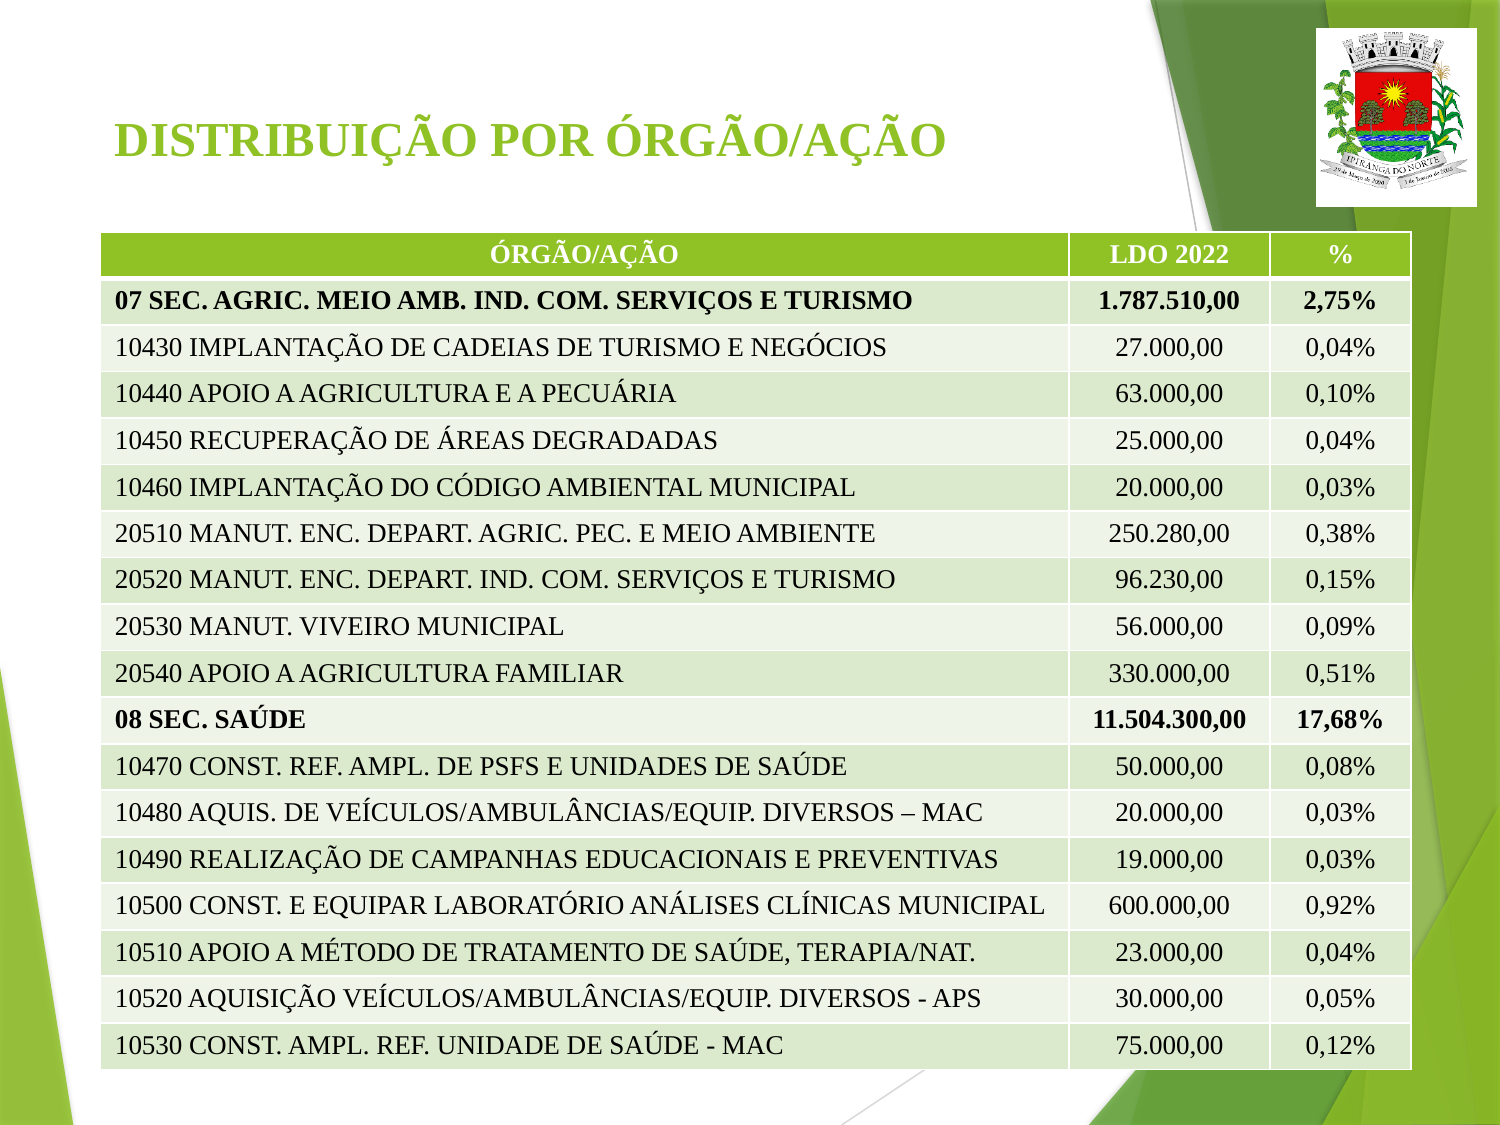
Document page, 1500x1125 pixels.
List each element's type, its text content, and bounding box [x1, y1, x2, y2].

table_cell 23.000,00 [1070, 931, 1269, 975]
table_cell 07 SEC. AGRIC. MEIO AMB. IND. COM. SERVIÇOS E TURISMO [101, 281, 1068, 324]
table_cell 56.000,00 [1070, 605, 1269, 650]
table_cell 0,03% [1271, 465, 1410, 510]
table_cell 20.000,00 [1070, 791, 1269, 836]
table_cell 20510 MANUT. ENC. DEPART. AGRIC. PEC. E MEIO AMBIENTE [101, 512, 1068, 557]
table_cell 10450 RECUPERAÇÃO DE ÁREAS DEGRADADAS [101, 419, 1068, 464]
table_cell 10480 AQUIS. DE VEÍCULOS/AMBULÂNCIAS/EQUIP. DIVERSOS – MAC [101, 791, 1068, 836]
table_cell 0,04% [1271, 419, 1410, 464]
table_cell 08 SEC. SAÚDE [101, 698, 1068, 743]
table_cell 250.280,00 [1070, 512, 1269, 557]
table_cell 20540 APOIO A AGRICULTURA FAMILIAR [101, 651, 1068, 696]
table_cell 50.000,00 [1070, 745, 1269, 789]
table_cell 0,51% [1271, 651, 1410, 696]
table_header LDO 2022 [1070, 233, 1269, 276]
table_cell 10440 APOIO A AGRICULTURA E A PECUÁRIA [101, 372, 1068, 417]
table_cell 10530 CONST. AMPL. REF. UNIDADE DE SAÚDE - MAC [101, 1024, 1068, 1069]
table_cell 0,03% [1271, 838, 1410, 882]
table_cell 20520 MANUT. ENC. DEPART. IND. COM. SERVIÇOS E TURISMO [101, 558, 1068, 603]
title DISTRIBUIÇÃO POR ÓRGÃO/AÇÃO [99, 99, 1142, 209]
table_cell 0,92% [1271, 884, 1410, 929]
table_cell 0,04% [1271, 326, 1410, 371]
table_header % [1271, 233, 1410, 276]
table_cell 600.000,00 [1070, 884, 1269, 929]
table_cell 0,38% [1271, 512, 1410, 557]
table_cell 0,09% [1271, 605, 1410, 650]
table_cell 0,08% [1271, 745, 1410, 789]
table_cell 30.000,00 [1070, 977, 1269, 1022]
table_cell 75.000,00 [1070, 1024, 1269, 1069]
table_cell 10510 APOIO A MÉTODO DE TRATAMENTO DE SAÚDE, TERAPIA/NAT. [101, 931, 1068, 975]
table_cell 10460 IMPLANTAÇÃO DO CÓDIGO AMBIENTAL MUNICIPAL [101, 465, 1068, 510]
table_cell 20530 MANUT. VIVEIRO MUNICIPAL [101, 605, 1068, 650]
table_cell 0,12% [1271, 1024, 1410, 1069]
table_cell 2,75% [1271, 281, 1410, 324]
table_cell 17,68% [1271, 698, 1410, 743]
table_cell 0,04% [1271, 931, 1410, 975]
table_cell 10520 AQUISIÇÃO VEÍCULOS/AMBULÂNCIAS/EQUIP. DIVERSOS - APS [101, 977, 1068, 1022]
table_cell 330.000,00 [1070, 651, 1269, 696]
table_cell 0,03% [1271, 791, 1410, 836]
table_cell 10500 CONST. E EQUIPAR LABORATÓRIO ANÁLISES CLÍNICAS MUNICIPAL [101, 884, 1068, 929]
table_cell 0,05% [1271, 977, 1410, 1022]
table_cell 11.504.300,00 [1070, 698, 1269, 743]
table_cell 10470 CONST. REF. AMPL. DE PSFS E UNIDADES DE SAÚDE [101, 745, 1068, 789]
table_header ÓRGÃO/AÇÃO [101, 233, 1068, 276]
table_cell 1.787.510,00 [1070, 281, 1269, 324]
table_cell 0,15% [1271, 558, 1410, 603]
table_cell 27.000,00 [1070, 326, 1269, 371]
picture [1316, 28, 1477, 207]
table_cell 20.000,00 [1070, 465, 1269, 510]
table_cell 25.000,00 [1070, 419, 1269, 464]
table_cell 10490 REALIZAÇÃO DE CAMPANHAS EDUCACIONAIS E PREVENTIVAS [101, 838, 1068, 882]
table_cell 96.230,00 [1070, 558, 1269, 603]
table_cell 63.000,00 [1070, 372, 1269, 417]
table_cell 10430 IMPLANTAÇÃO DE CADEIAS DE TURISMO E NEGÓCIOS [101, 326, 1068, 371]
table_cell 19.000,00 [1070, 838, 1269, 882]
table_cell 0,10% [1271, 372, 1410, 417]
